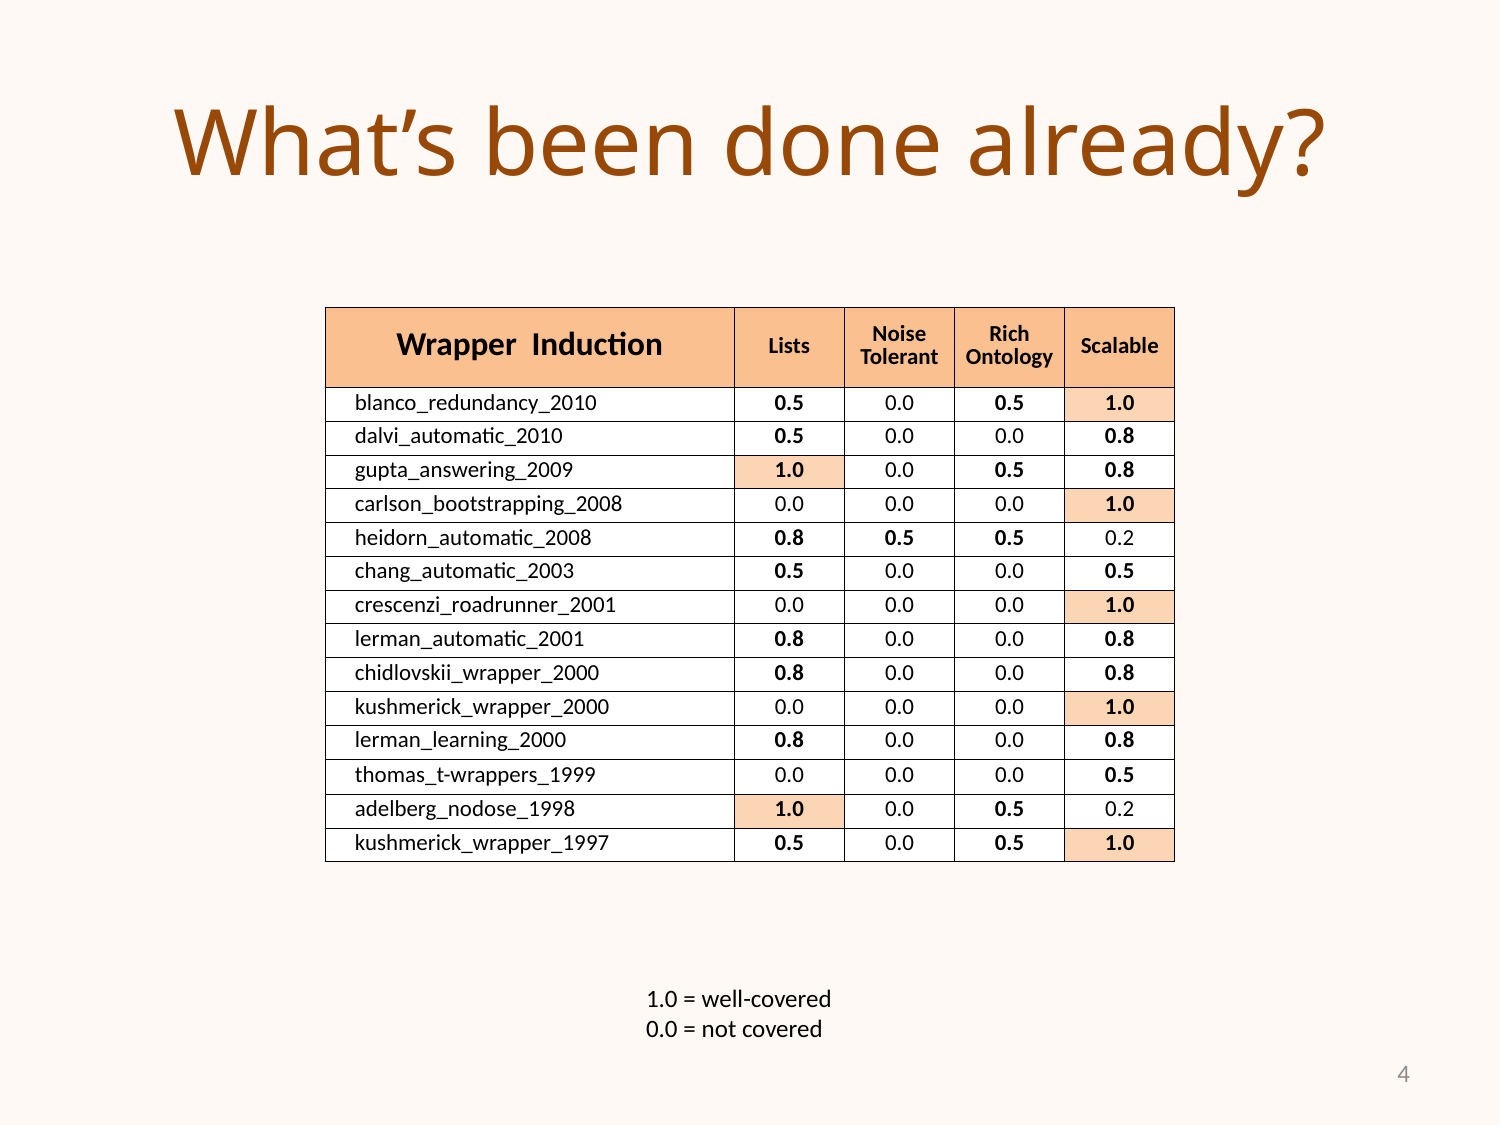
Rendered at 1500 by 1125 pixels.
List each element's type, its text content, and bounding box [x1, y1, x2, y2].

table_header Rich Ontology [955, 308, 1064, 387]
table_cell 1.0 [735, 456, 844, 488]
table_cell lerman_automatic_2001 [326, 624, 734, 657]
table_cell 0.5 [735, 557, 844, 590]
table_header Scalable [1065, 308, 1174, 387]
table_cell 0.5 [1065, 557, 1174, 590]
table_cell 0.8 [735, 726, 844, 759]
table_cell 0.0 [845, 692, 954, 725]
table_cell 0.0 [735, 760, 844, 794]
slide_number 4 [1074, 1042, 1425, 1103]
table_cell 0.0 [735, 591, 844, 623]
table_cell blanco_redundancy_2010 [326, 388, 734, 421]
table_cell 0.5 [735, 829, 844, 861]
table_cell adelberg_nodose_1998 [326, 795, 734, 828]
table_cell 0.0 [845, 658, 954, 691]
table_cell 0.0 [955, 489, 1064, 522]
table_cell 0.8 [735, 624, 844, 657]
table_cell 0.5 [1065, 760, 1174, 794]
table_cell 0.0 [955, 658, 1064, 691]
table_cell kushmerick_wrapper_2000 [326, 692, 734, 725]
table_cell 1.0 [1065, 388, 1174, 421]
table_cell 0.0 [845, 829, 954, 861]
table_cell carlson_bootstrapping_2008 [326, 489, 734, 522]
table_cell 0.0 [845, 726, 954, 759]
table_cell 0.8 [1065, 456, 1174, 488]
text_box 1.0 = well-covered 0.0 = not covered [631, 974, 869, 1050]
table_cell 0.0 [845, 456, 954, 488]
table_cell 0.0 [955, 557, 1064, 590]
table_cell gupta_answering_2009 [326, 456, 734, 488]
table_cell 0.0 [955, 726, 1064, 759]
table_cell 1.0 [1065, 591, 1174, 623]
table_cell 0.5 [735, 422, 844, 455]
table_cell lerman_learning_2000 [326, 726, 734, 759]
table_cell dalvi_automatic_2010 [326, 422, 734, 455]
table_cell 0.8 [735, 523, 844, 556]
table_cell 0.5 [845, 523, 954, 556]
table_cell 0.0 [735, 489, 844, 522]
table_cell 1.0 [1065, 692, 1174, 725]
table_cell 1.0 [735, 795, 844, 828]
table_cell 0.0 [955, 422, 1064, 455]
table_cell 0.2 [1065, 523, 1174, 556]
table_header Noise Tolerant [845, 308, 954, 387]
table_cell 0.5 [955, 829, 1064, 861]
table_cell 0.0 [845, 760, 954, 794]
table_cell 0.8 [1065, 624, 1174, 657]
table_cell 0.2 [1065, 795, 1174, 828]
table_cell 0.5 [955, 523, 1064, 556]
table_cell 0.5 [955, 388, 1064, 421]
table_cell 0.0 [955, 591, 1064, 623]
table_cell heidorn_automatic_2008 [326, 523, 734, 556]
table_cell 0.5 [955, 456, 1064, 488]
table_cell 0.0 [955, 760, 1064, 794]
table_cell 0.0 [955, 692, 1064, 725]
table_cell chang_automatic_2003 [326, 557, 734, 590]
title What’s been done already? [75, 45, 1425, 233]
table_cell 0.0 [845, 591, 954, 623]
table_cell crescenzi_roadrunner_2001 [326, 591, 734, 623]
table_cell 0.8 [735, 658, 844, 691]
table_cell 0.0 [845, 388, 954, 421]
table_cell 0.0 [845, 557, 954, 590]
table_cell 0.8 [1065, 658, 1174, 691]
table_cell 0.5 [735, 388, 844, 421]
table_cell 0.0 [845, 795, 954, 828]
table_cell thomas_t-wrappers_1999 [326, 760, 734, 794]
table_cell 0.0 [845, 489, 954, 522]
table_cell 1.0 [1065, 829, 1174, 861]
table_cell 0.0 [955, 624, 1064, 657]
table_cell 0.0 [845, 422, 954, 455]
table_cell 0.8 [1065, 726, 1174, 759]
table_cell 0.8 [1065, 422, 1174, 455]
table_cell 1.0 [1065, 489, 1174, 522]
table_cell 0.0 [735, 692, 844, 725]
table_header Lists [735, 308, 844, 387]
table_cell 0.5 [955, 795, 1064, 828]
table_header Wrapper Induction [326, 308, 734, 387]
table_cell kushmerick_wrapper_1997 [326, 829, 734, 861]
table_cell chidlovskii_wrapper_2000 [326, 658, 734, 691]
table_cell 0.0 [845, 624, 954, 657]
